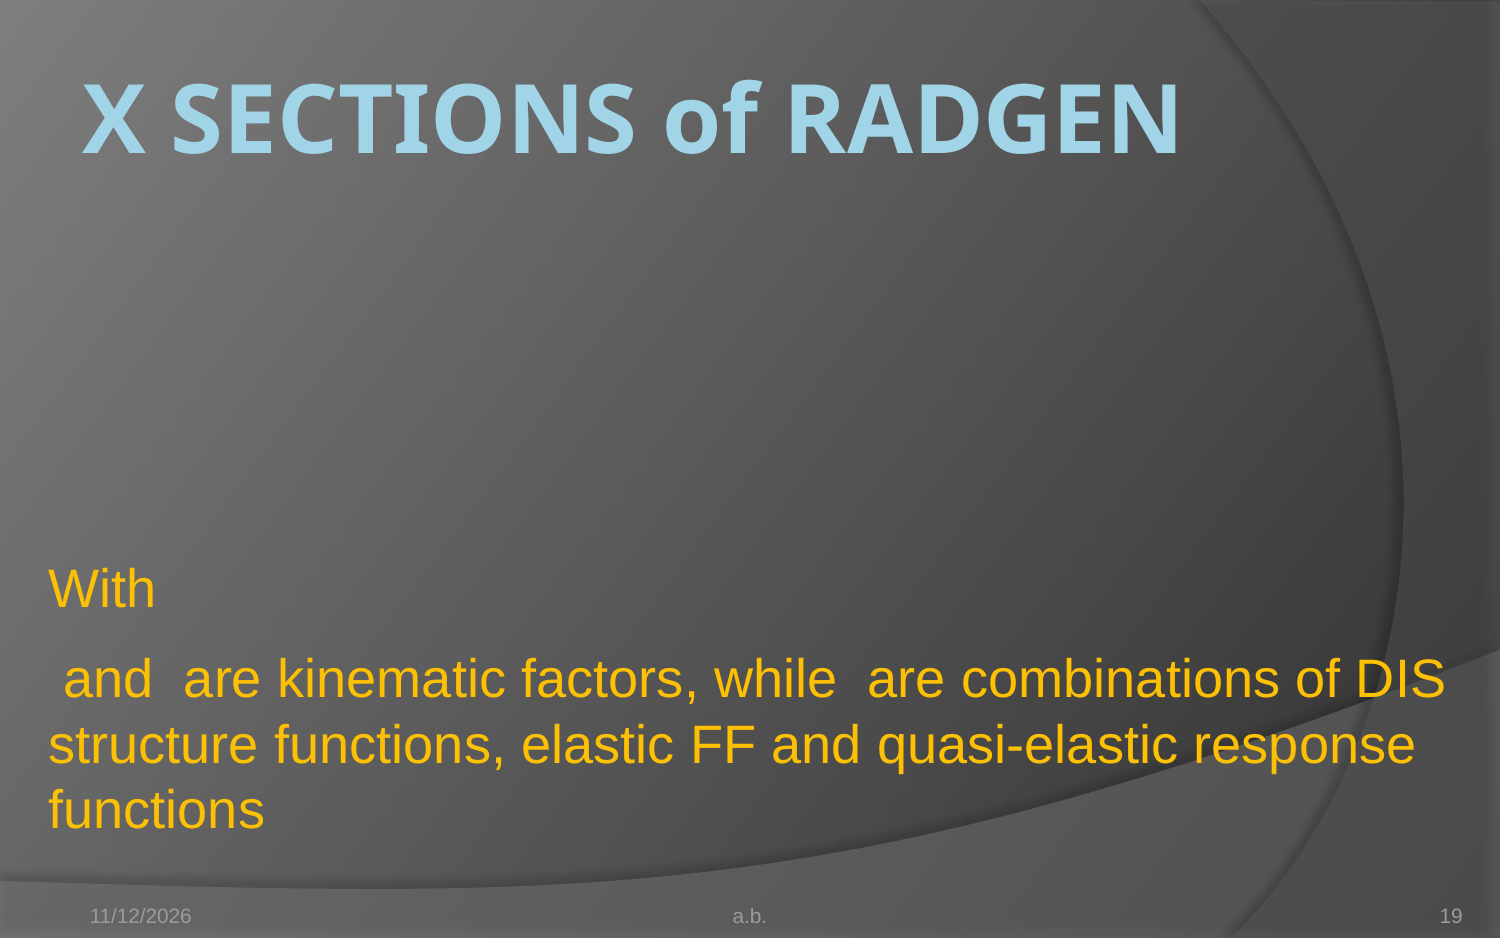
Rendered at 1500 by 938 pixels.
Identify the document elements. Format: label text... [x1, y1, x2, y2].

footer a.b. [512, 877, 988, 928]
slide_number 19 [1337, 877, 1463, 928]
title X SECTIONS of RADGEN [75, 37, 1300, 194]
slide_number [75, 877, 425, 928]
